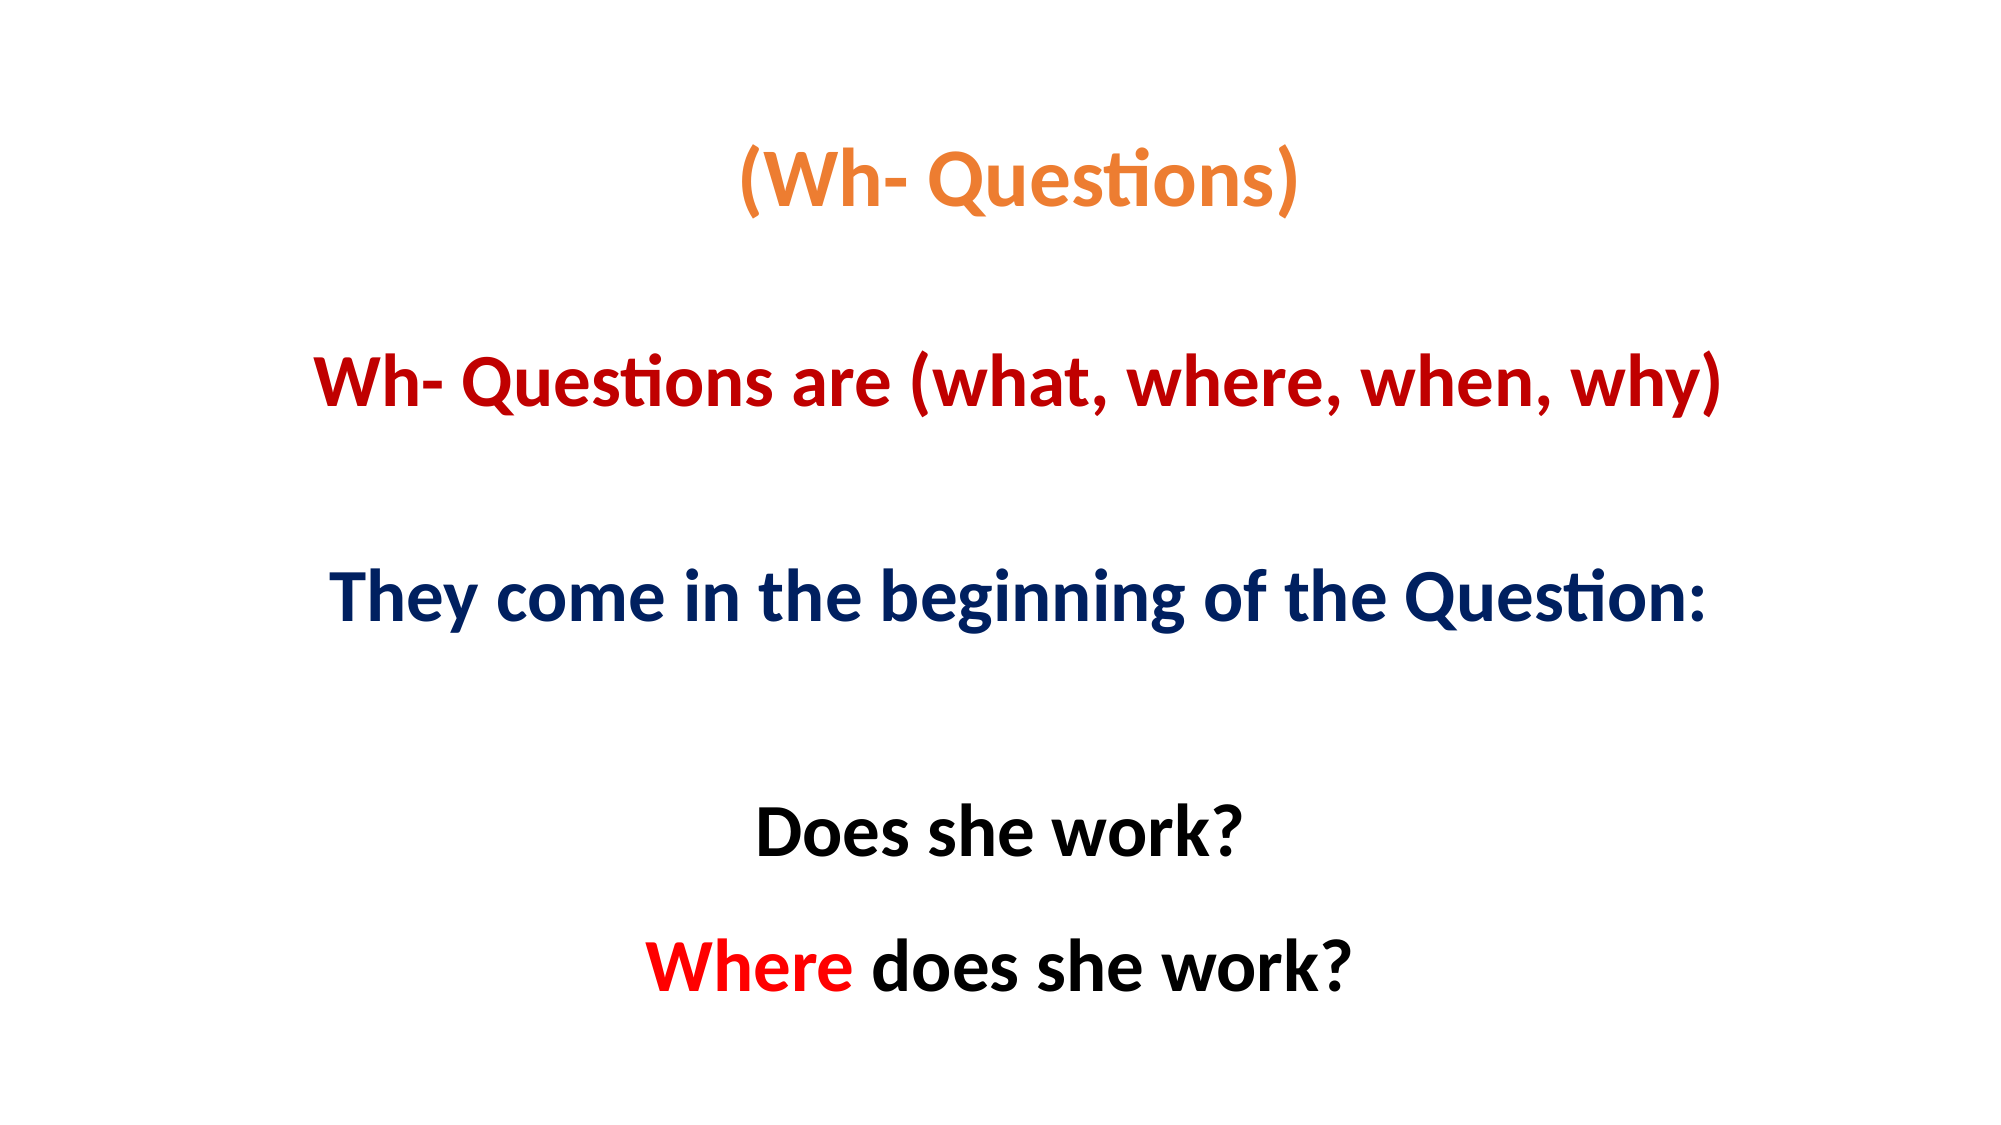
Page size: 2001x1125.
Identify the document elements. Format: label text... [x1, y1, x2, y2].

text_box (Wh- Questions) [645, 65, 1394, 231]
text_box Does she work? Where does she work? [225, 729, 1775, 1015]
text_box They come in the beginning of the Question: [244, 494, 1795, 644]
text_box Wh- Questions are (what, where, when, why) [244, 278, 1795, 429]
